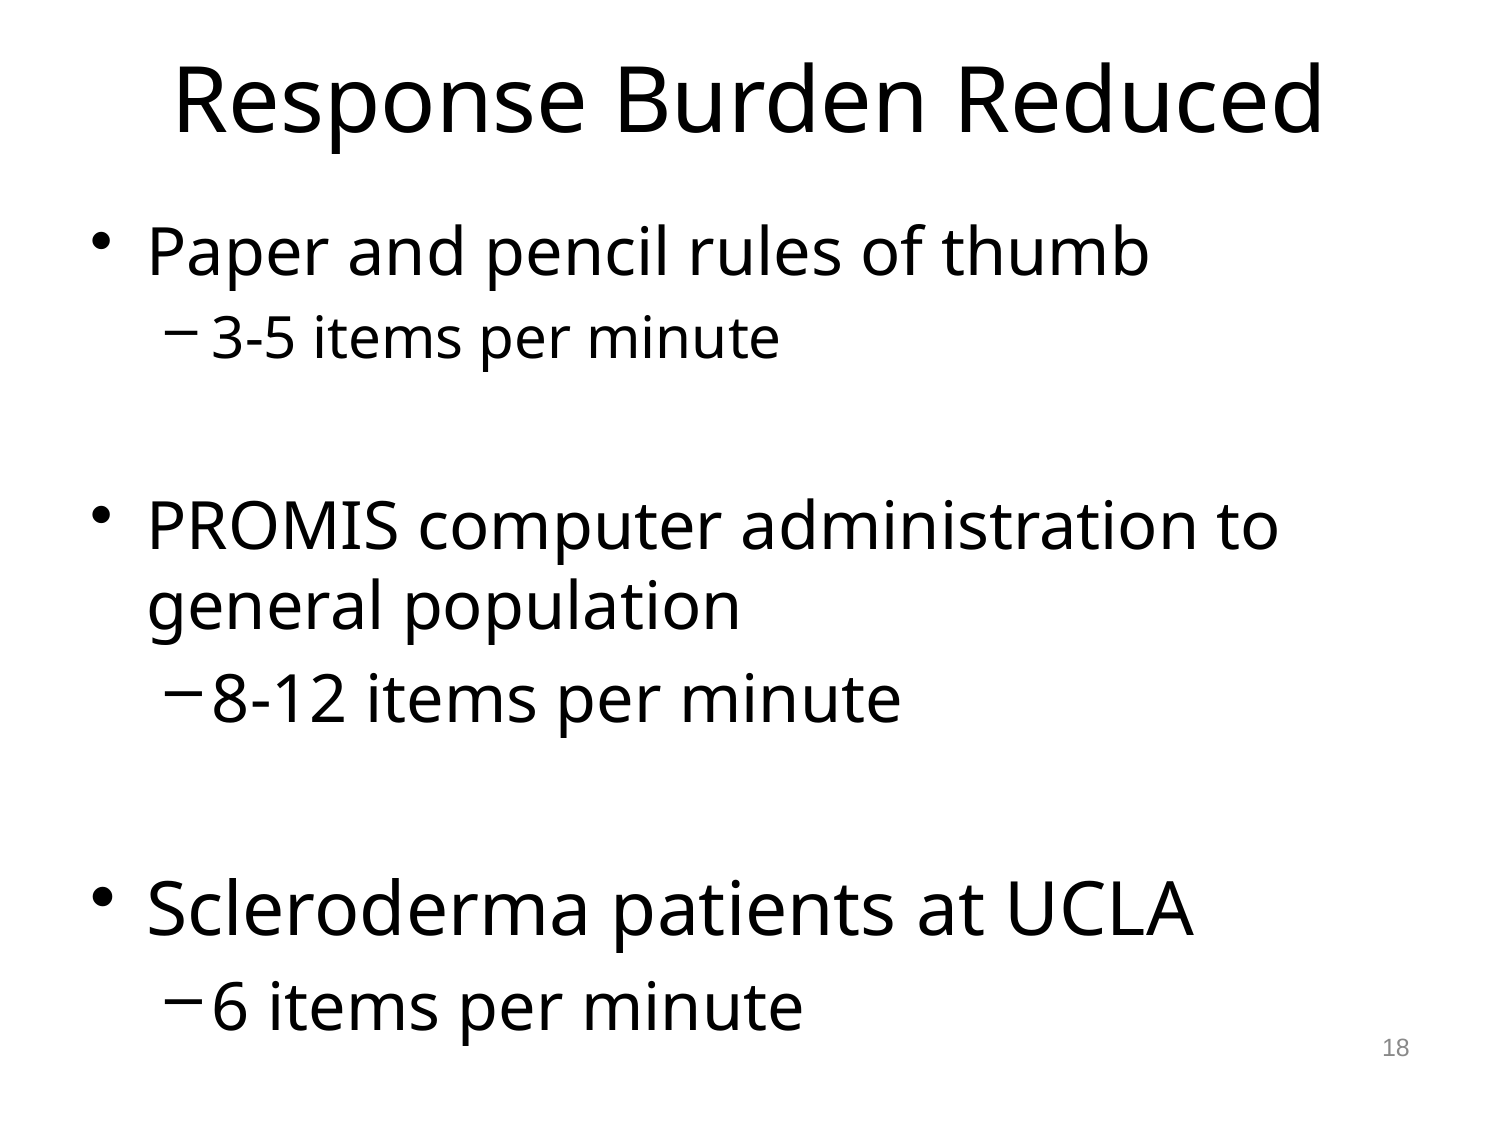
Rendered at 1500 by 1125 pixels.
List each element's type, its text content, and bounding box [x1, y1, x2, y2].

list Paper and pencil rules of thumb 3-5 items per minute PROMIS computer administration to general population 8-12 items per minute Scleroderma patients at UCLA 6 items per minute [74, 200, 1426, 1006]
title Response Burden Reduced [74, 0, 1426, 191]
slide_number 18 [1074, 1024, 1426, 1103]
